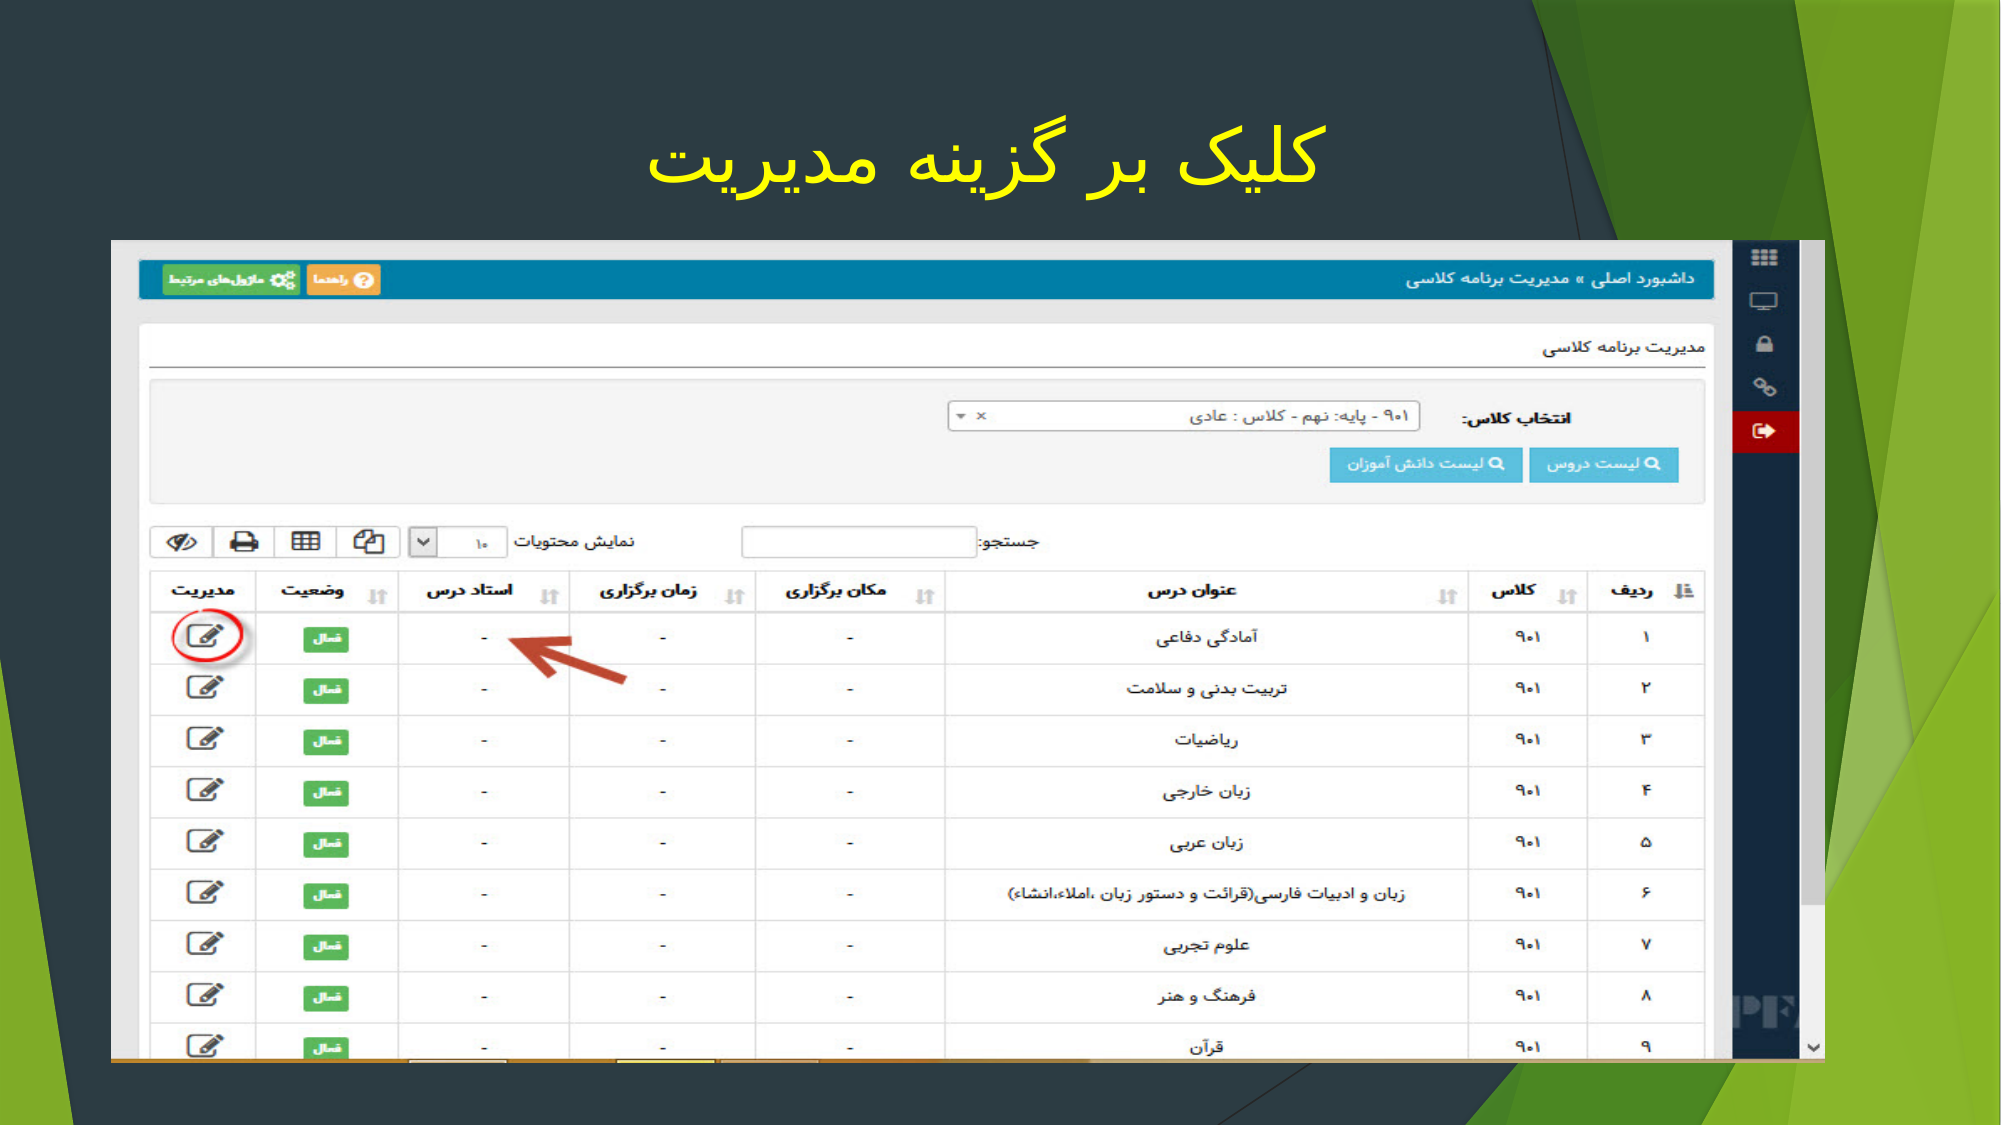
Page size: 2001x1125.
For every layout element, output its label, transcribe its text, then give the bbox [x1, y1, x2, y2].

title کلیک بر گزینه مدیریت [280, 99, 1691, 240]
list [110, 240, 1826, 1063]
